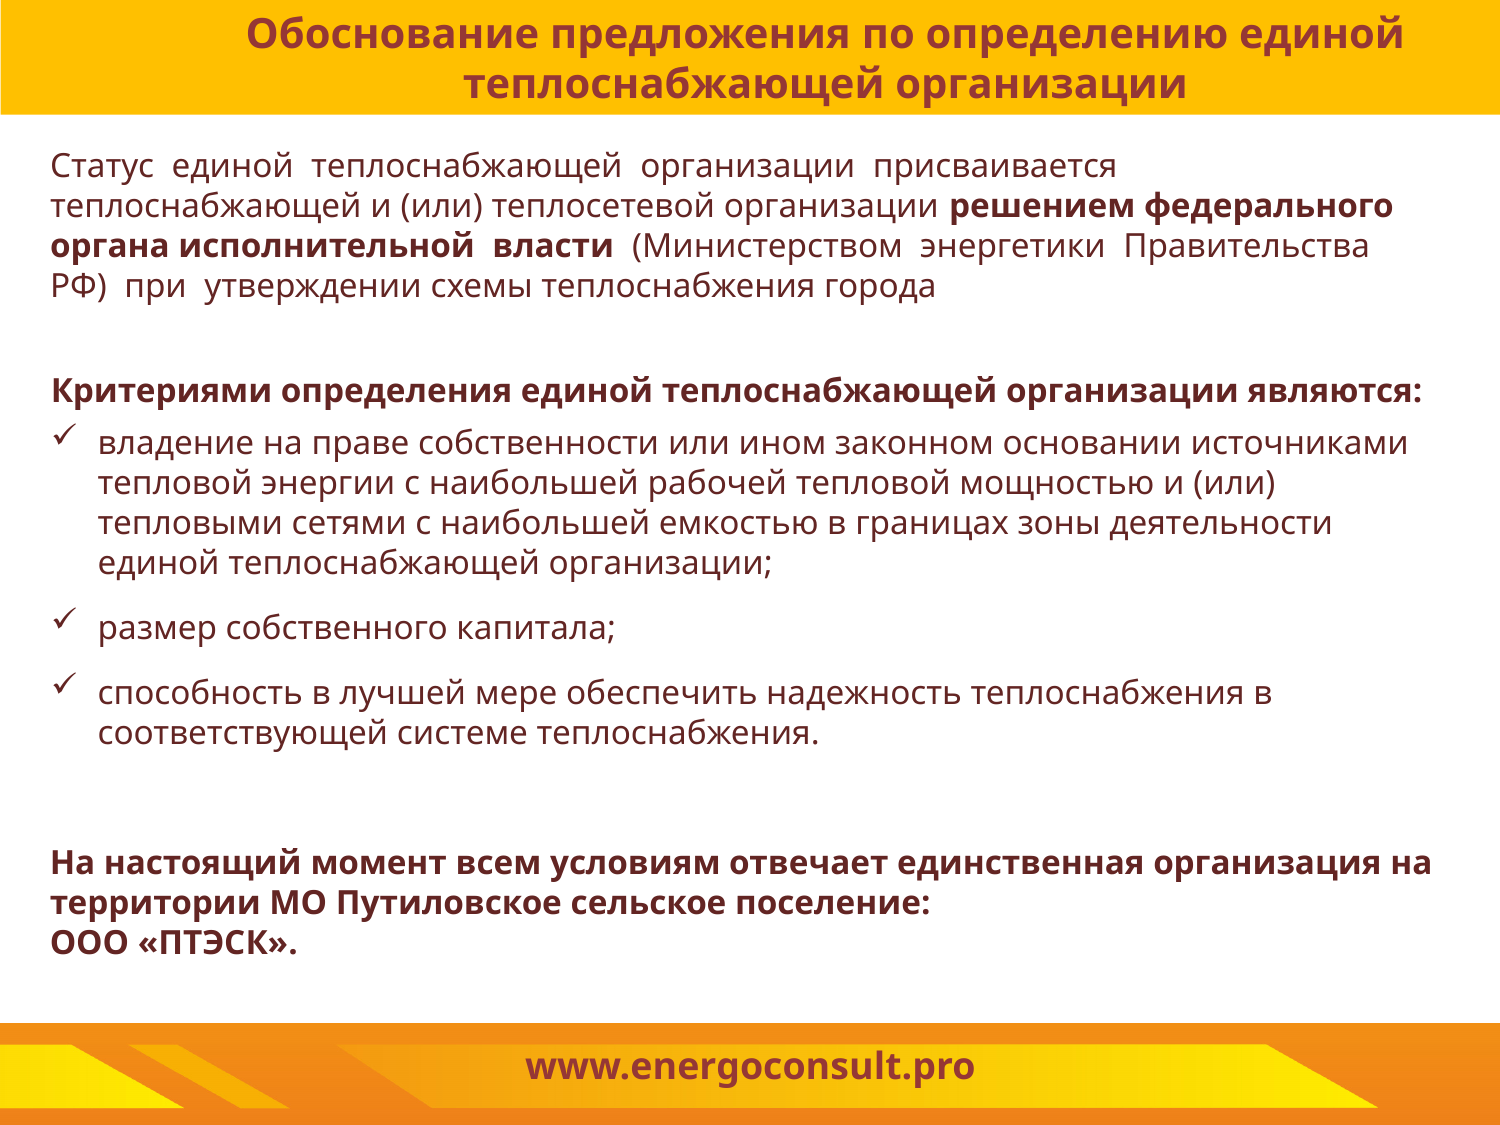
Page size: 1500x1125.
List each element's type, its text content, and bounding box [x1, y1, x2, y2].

picture [0, 1022, 1500, 1125]
text_box Критериями определения единой теплоснабжающей организации являются: владение на праве собственности или ином законном основании источниками тепловой энергии с наибольшей рабочей тепловой мощностью и (или) тепловыми сетями с наибольшей емкостью в границах зоны деятельности единой теплоснабжающей организации; размер собственного капитала; способность в лучшей мере обеспечить надежность теплоснабжения в соответствующей системе теплоснабжения. [36, 361, 1466, 759]
text_box Статус единой теплоснабжающей организации присваивается теплоснабжающей и (или) теплосетевой организации решением федерального органа исполнительной власти (Министерством энергетики Правительства РФ) при утверждении схемы теплоснабжения города [35, 137, 1430, 312]
text_box На настоящий момент всем условиям отвечает единственная организация на территории МО Путиловское сельское поселение: ООО «ПТЭСК». [35, 834, 1465, 969]
text_box Обоснование предложения по определению единой теплоснабжающей организации [0, 0, 1500, 115]
